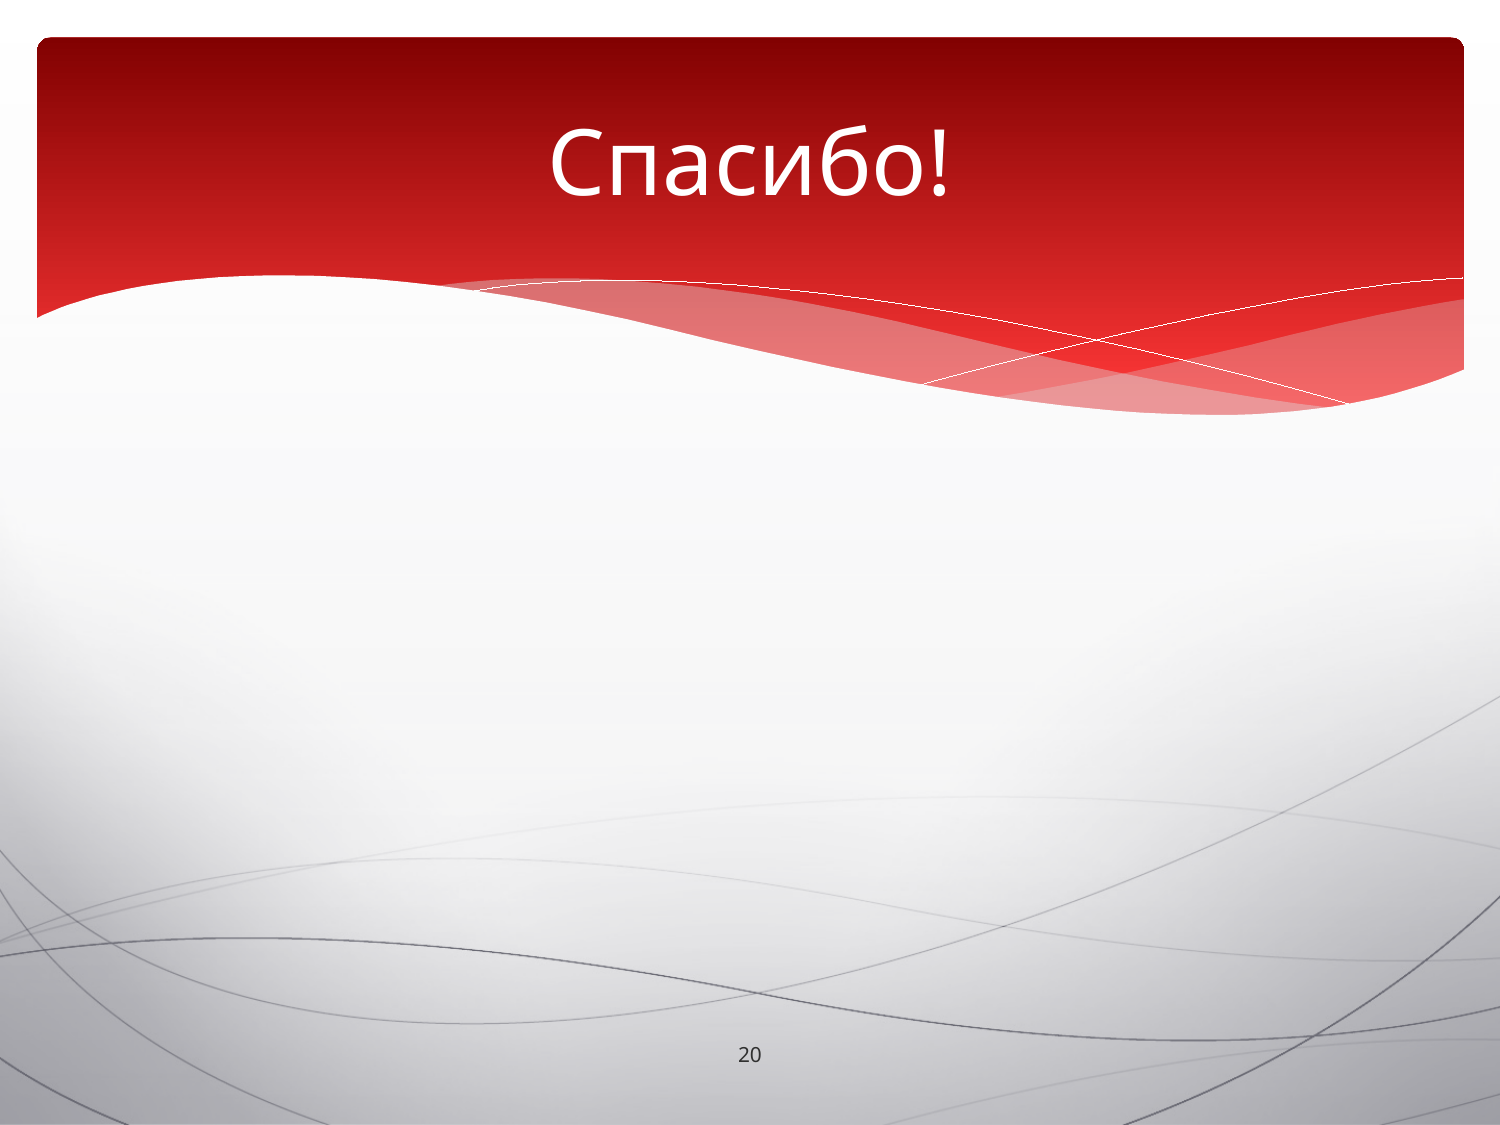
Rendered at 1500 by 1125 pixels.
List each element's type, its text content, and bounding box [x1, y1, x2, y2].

title Спасибо! [75, 55, 1425, 261]
slide_number 20 [654, 1025, 846, 1086]
